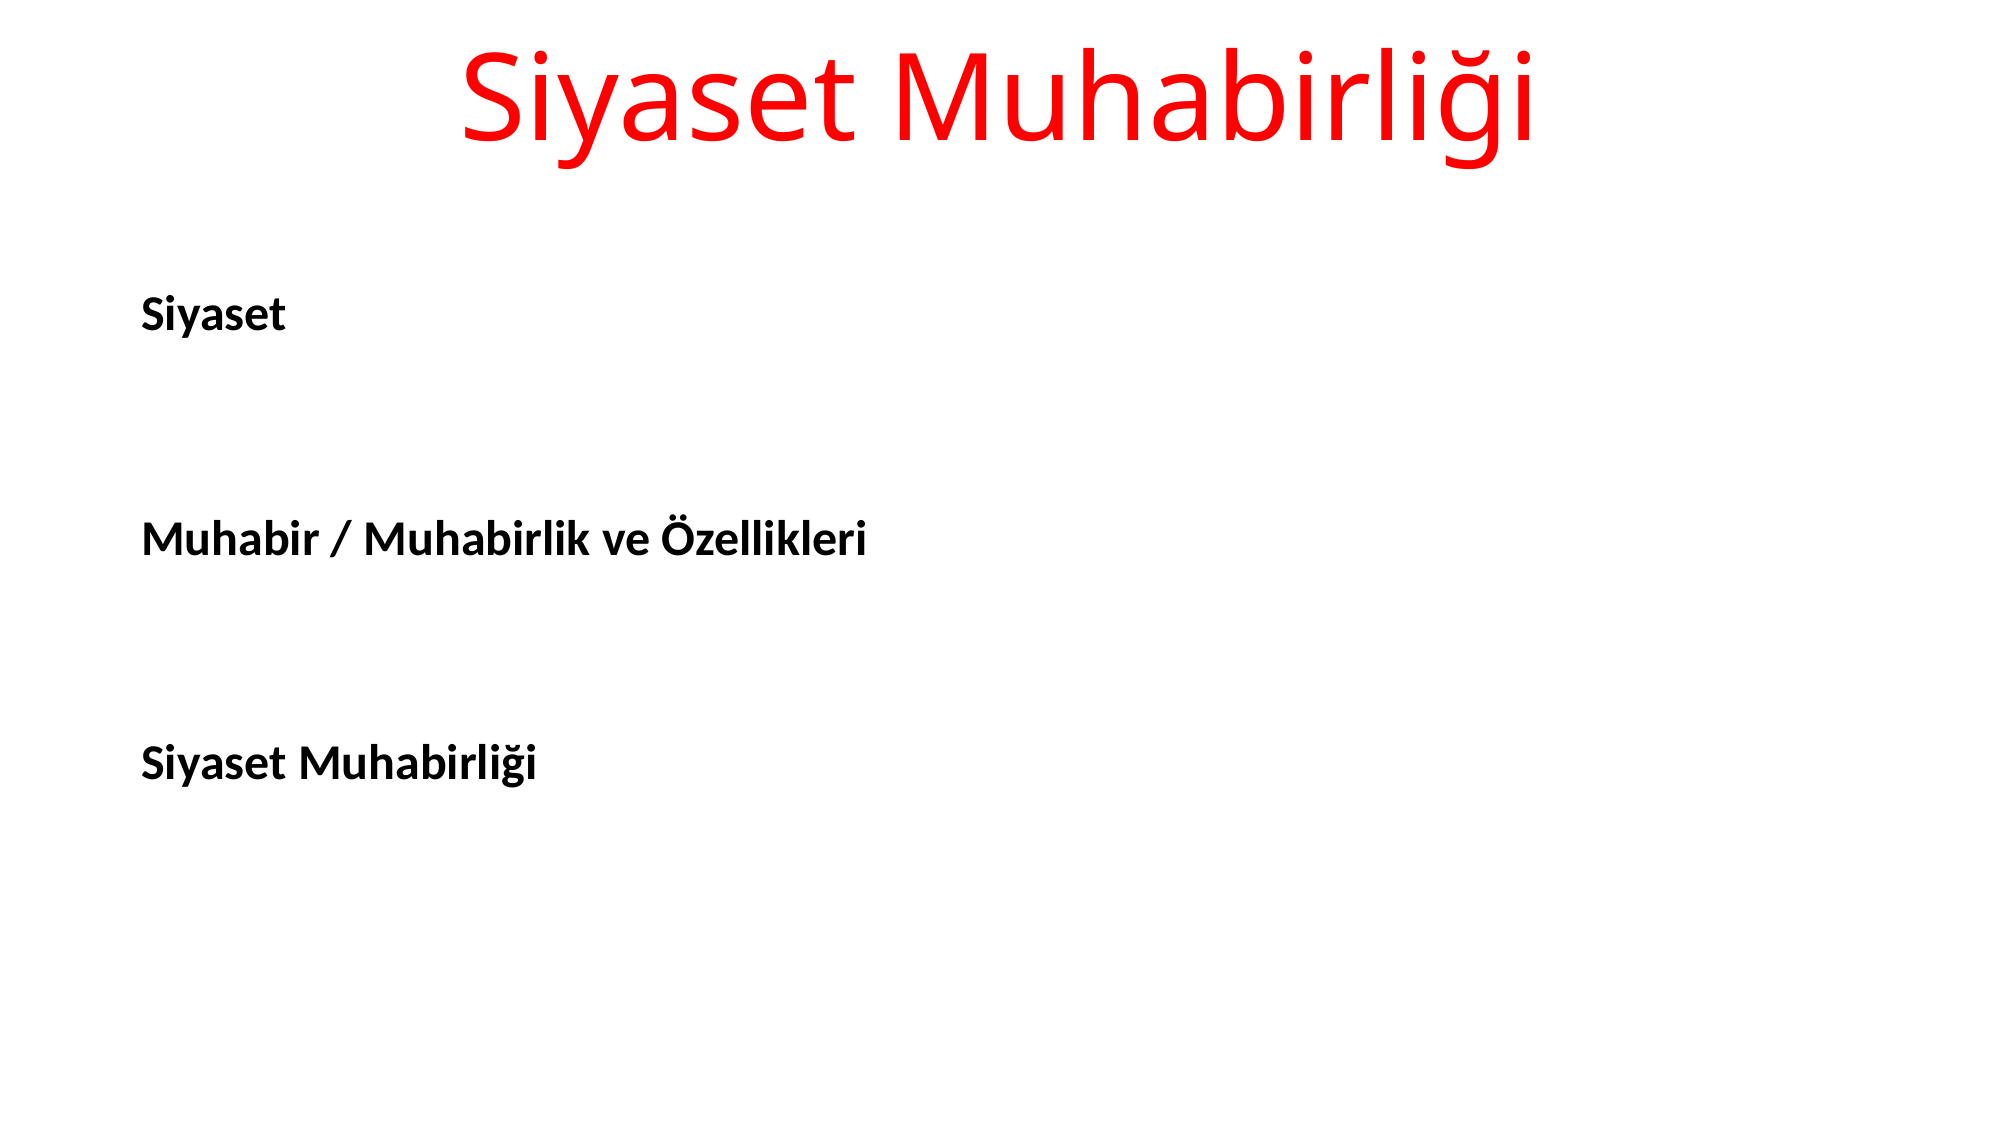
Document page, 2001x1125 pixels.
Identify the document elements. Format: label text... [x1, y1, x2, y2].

title Siyaset Muhabirliği [249, 26, 1750, 174]
subtitle Siyaset Muhabir / Muhabirlik ve Özellikleri Siyaset Muhabirliği [126, 199, 1939, 1039]
